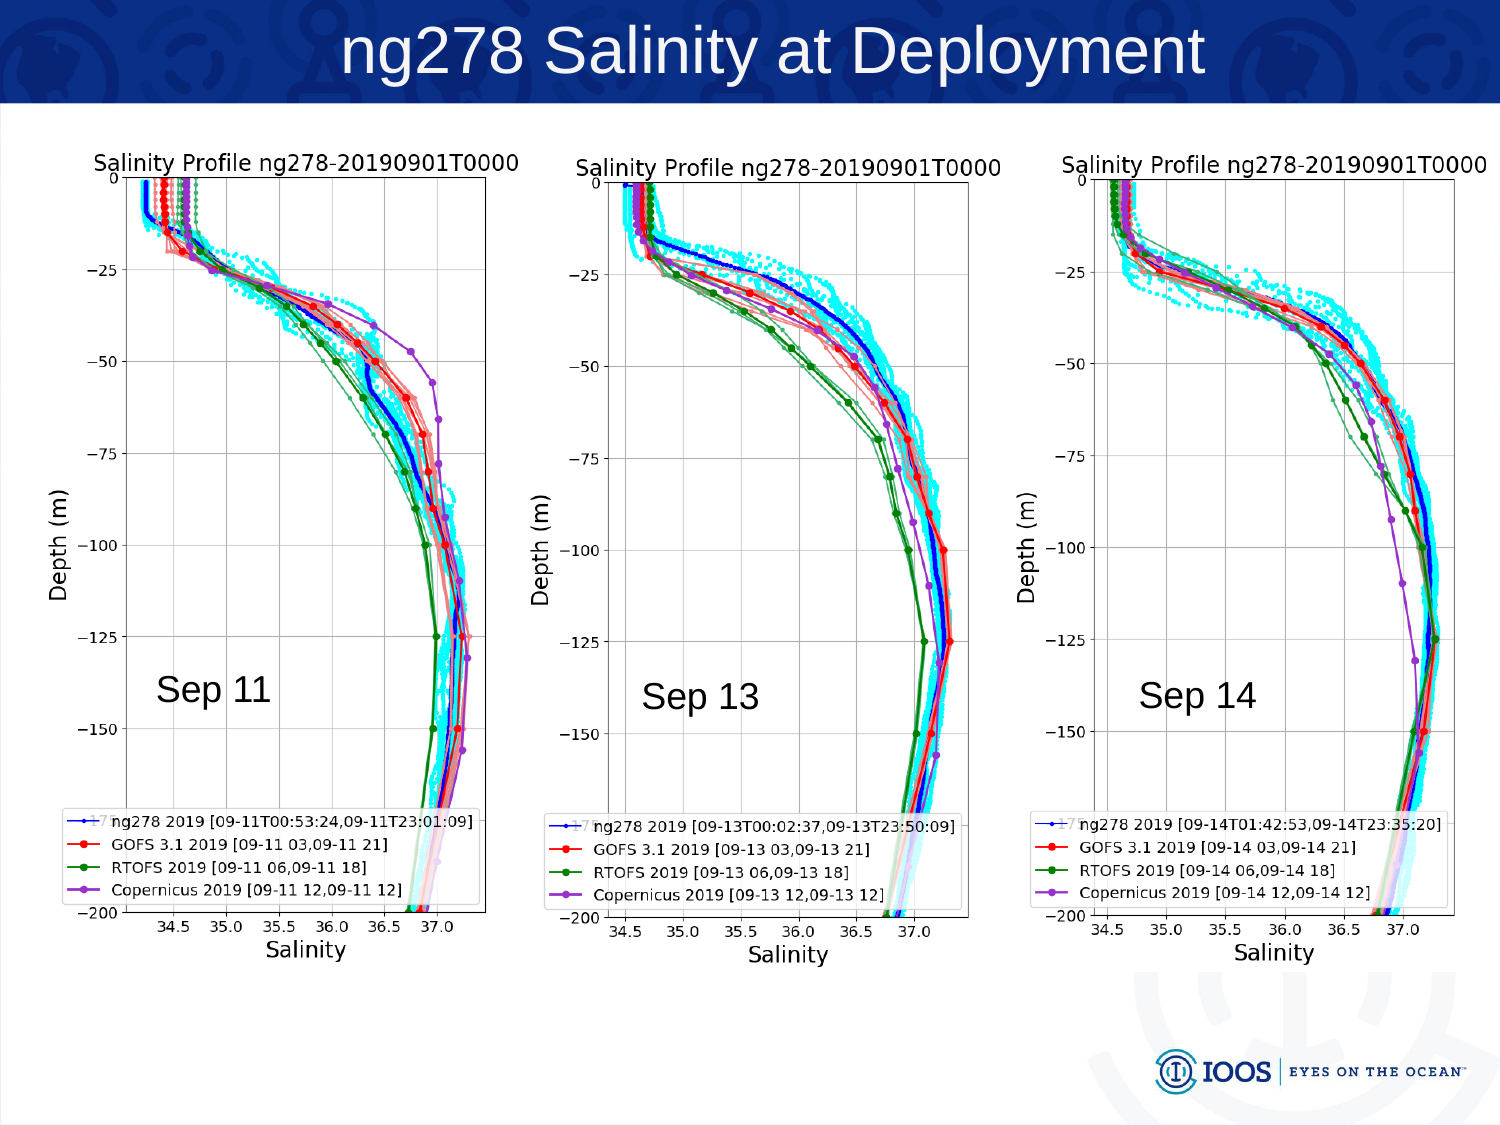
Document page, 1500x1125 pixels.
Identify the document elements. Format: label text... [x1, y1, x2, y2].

text_box ng278 Salinity at Deployment [325, 0, 1222, 95]
picture [0, 0, 1500, 1125]
